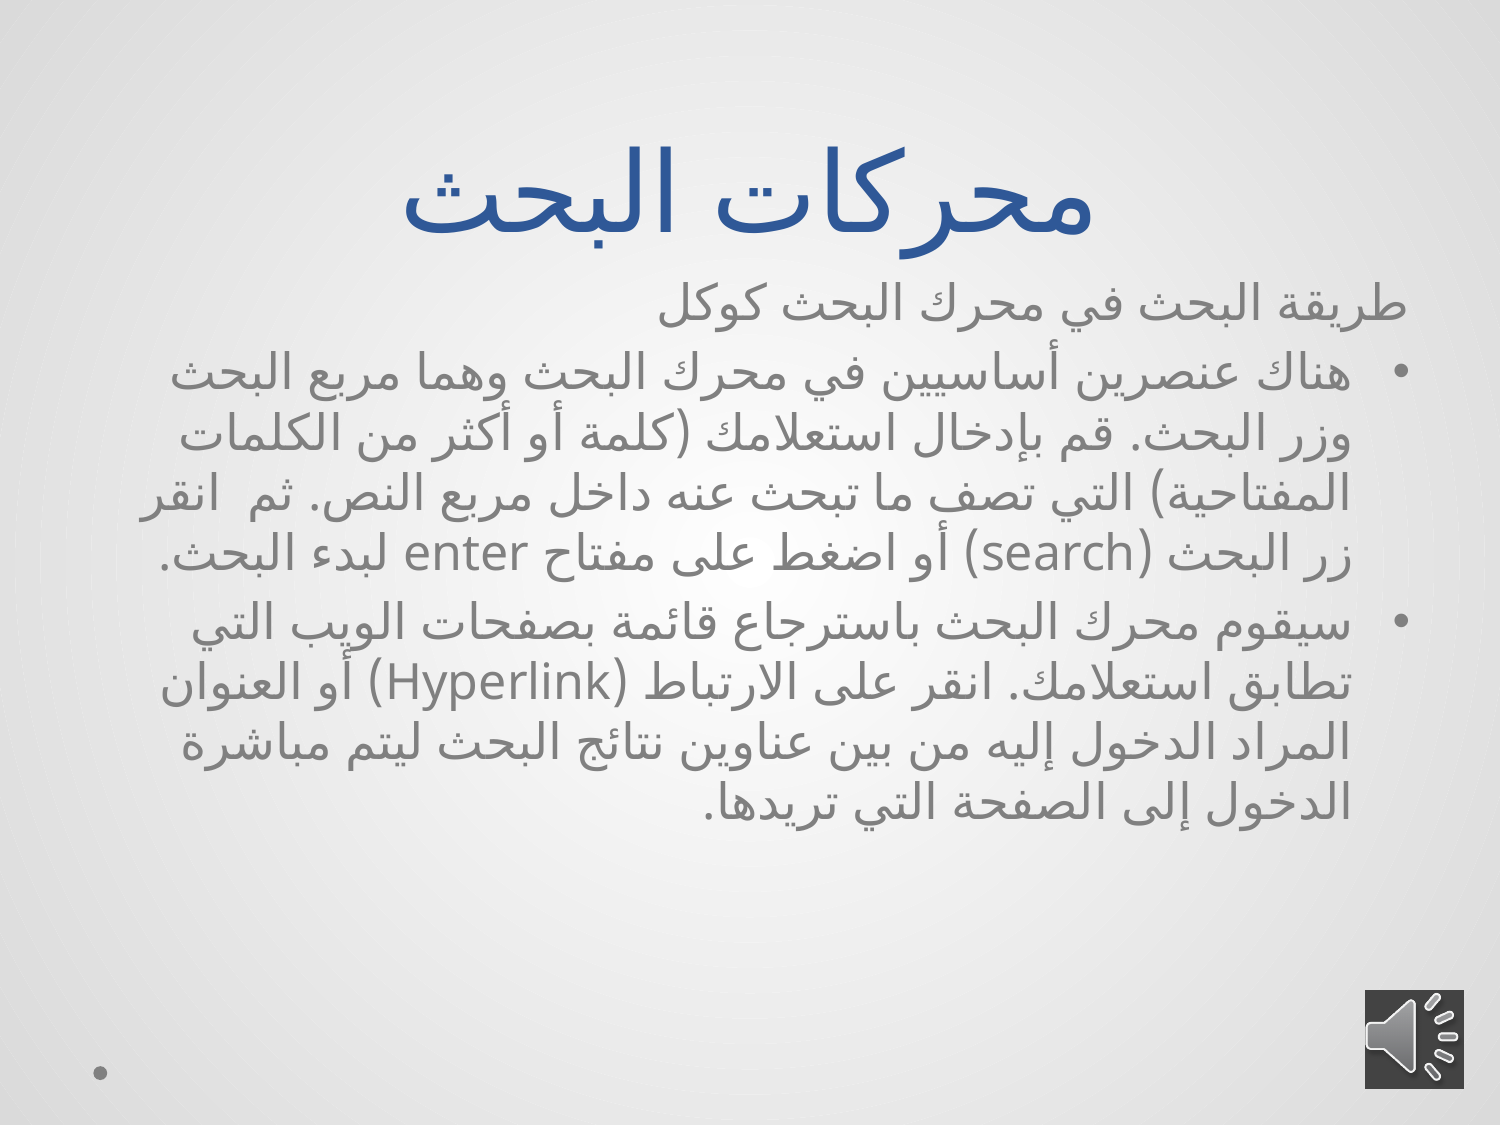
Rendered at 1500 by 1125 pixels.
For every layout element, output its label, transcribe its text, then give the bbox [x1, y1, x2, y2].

title محركات البحث [75, 0, 1425, 262]
list طريقة البحث في محرك البحث كوكل هناك عنصرين أساسيين في محرك البحث وهما مربع البحث وزر البحث. قم بإدخال استعلامك (كلمة أو أكثر من الكلمات المفتاحية) التي تصف ما تبحث عنه داخل مربع النص. ثم انقر زر البحث (search) أو اضغط على مفتاح enter لبدء البحث. سيقوم محرك البحث باسترجاع قائمة بصفحات الويب التي تطابق استعلامك. انقر على الارتباط (Hyperlink) أو العنوان المراد الدخول إليه من بين عناوين نتائج البحث ليتم مباشرة الدخول إلى الصفحة التي تريدها. [75, 262, 1425, 1005]
picture [1364, 989, 1465, 1090]
